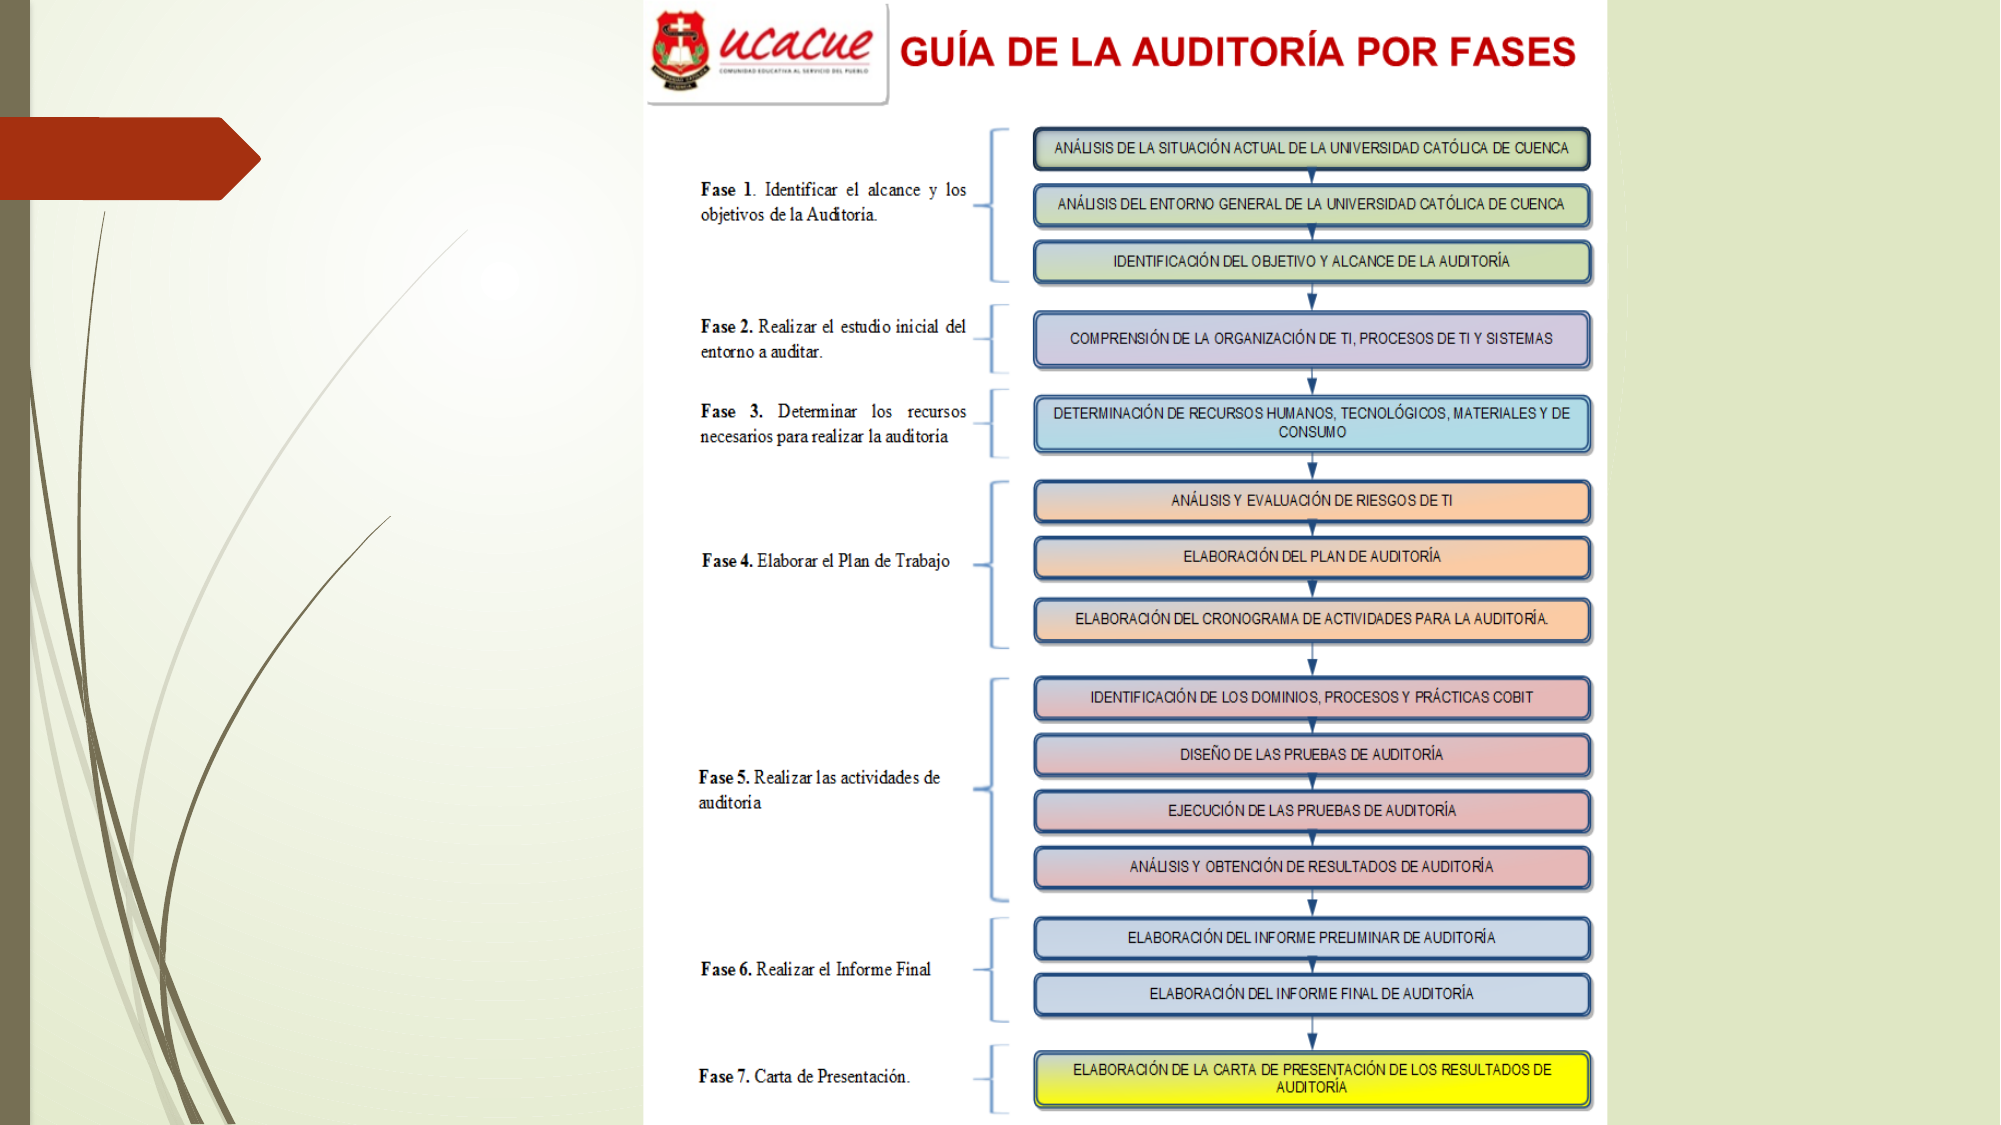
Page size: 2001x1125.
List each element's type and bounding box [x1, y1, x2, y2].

picture [642, 0, 1608, 1125]
